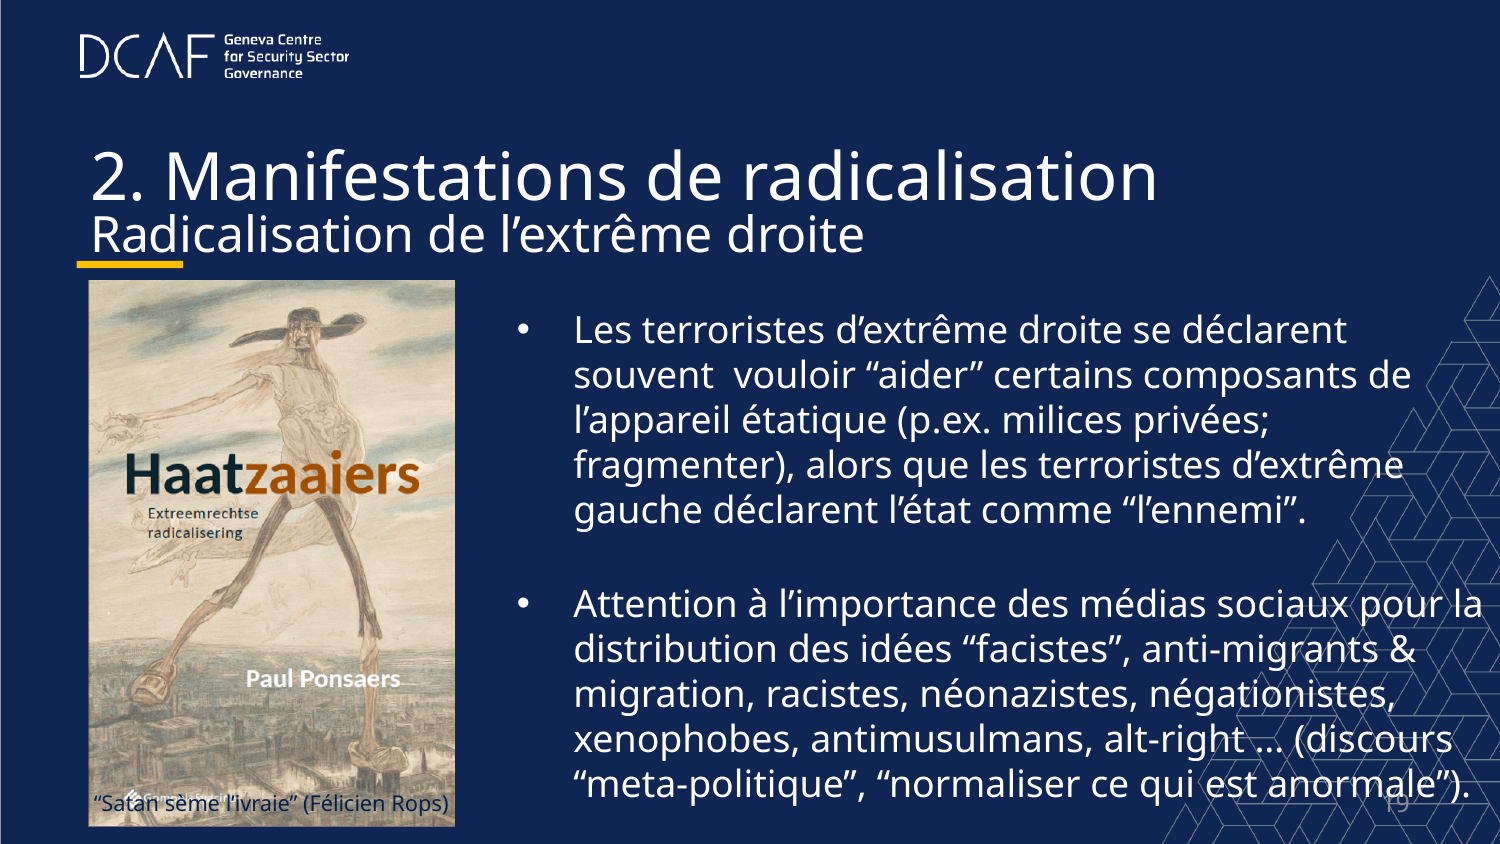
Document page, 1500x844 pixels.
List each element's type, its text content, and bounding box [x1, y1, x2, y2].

text_box Radicalisation de l’extrême droite [75, 194, 882, 270]
list Les terroristes d’extrême droite se déclarent souvent vouloir “aider” certains composants de l’appareil étatique (p.ex. milices privées; fragmenter), alors que les terroristes d’extrême gauche déclarent l’état comme “l’ennemi”. Attention à l’importance des médias sociaux pour la distribution des idées “facistes”, anti-migrants & migration, racistes, néonazistes, négationistes, xenophobes, antimusulmans, alt-right … (discours “meta-politique”, “normaliser ce qui est anormale”). [501, 298, 1500, 844]
title 2. Manifestations de radicalisation [75, 102, 1425, 244]
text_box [75, 279, 469, 828]
slide_number 19 [1074, 782, 1425, 827]
picture [0, 0, 1500, 844]
